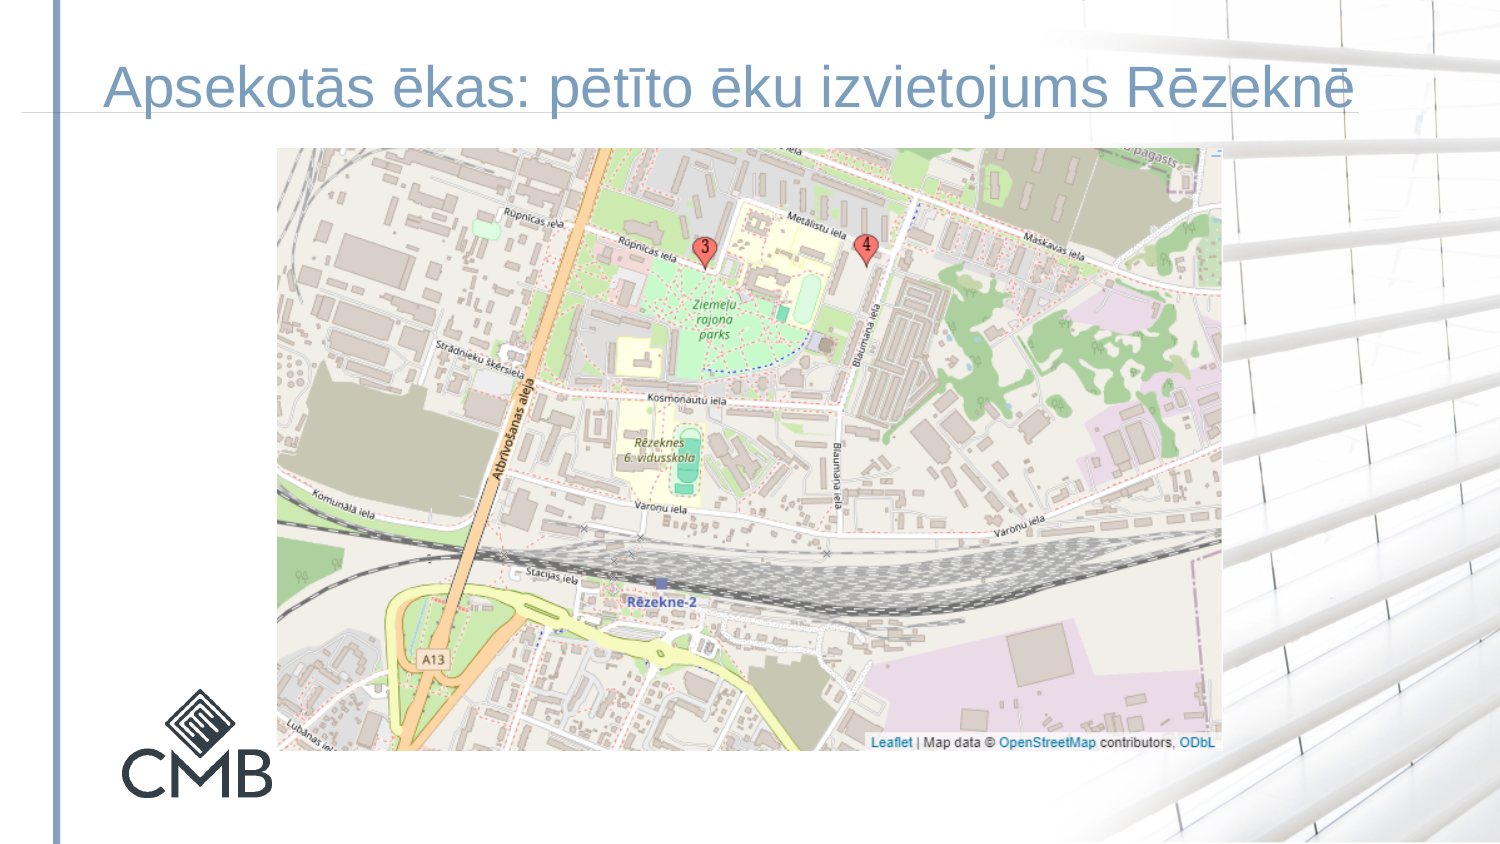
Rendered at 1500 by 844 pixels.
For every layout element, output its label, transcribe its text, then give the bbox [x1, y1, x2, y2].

picture [1, 0, 1500, 844]
list Apsekotās ēkas: pētīto ēku izvietojums Rēzeknē [89, 41, 1400, 113]
